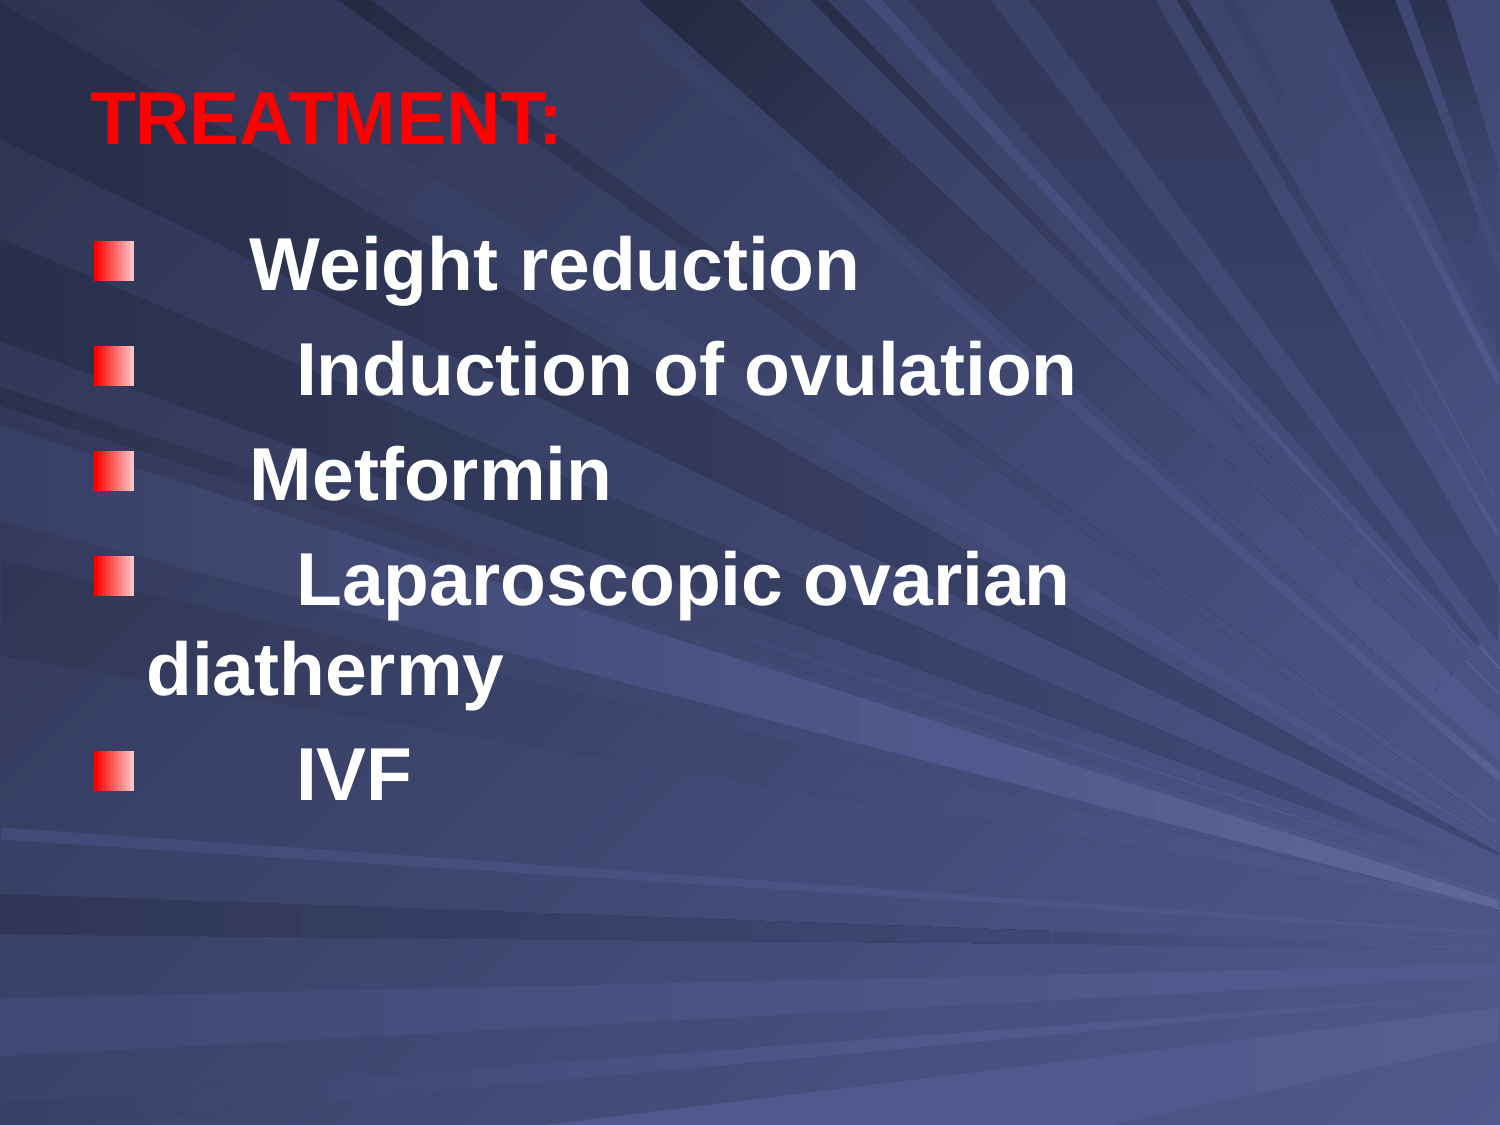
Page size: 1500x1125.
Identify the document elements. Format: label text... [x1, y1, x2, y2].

picture [90, 552, 138, 600]
picture [90, 447, 138, 495]
picture [90, 747, 138, 795]
list TREATMENT: Weight reduction Induction of ovulation Metformin Laparoscopic ovarian diathermy IVF [74, 62, 1426, 1026]
picture [90, 237, 138, 285]
picture [90, 342, 138, 390]
